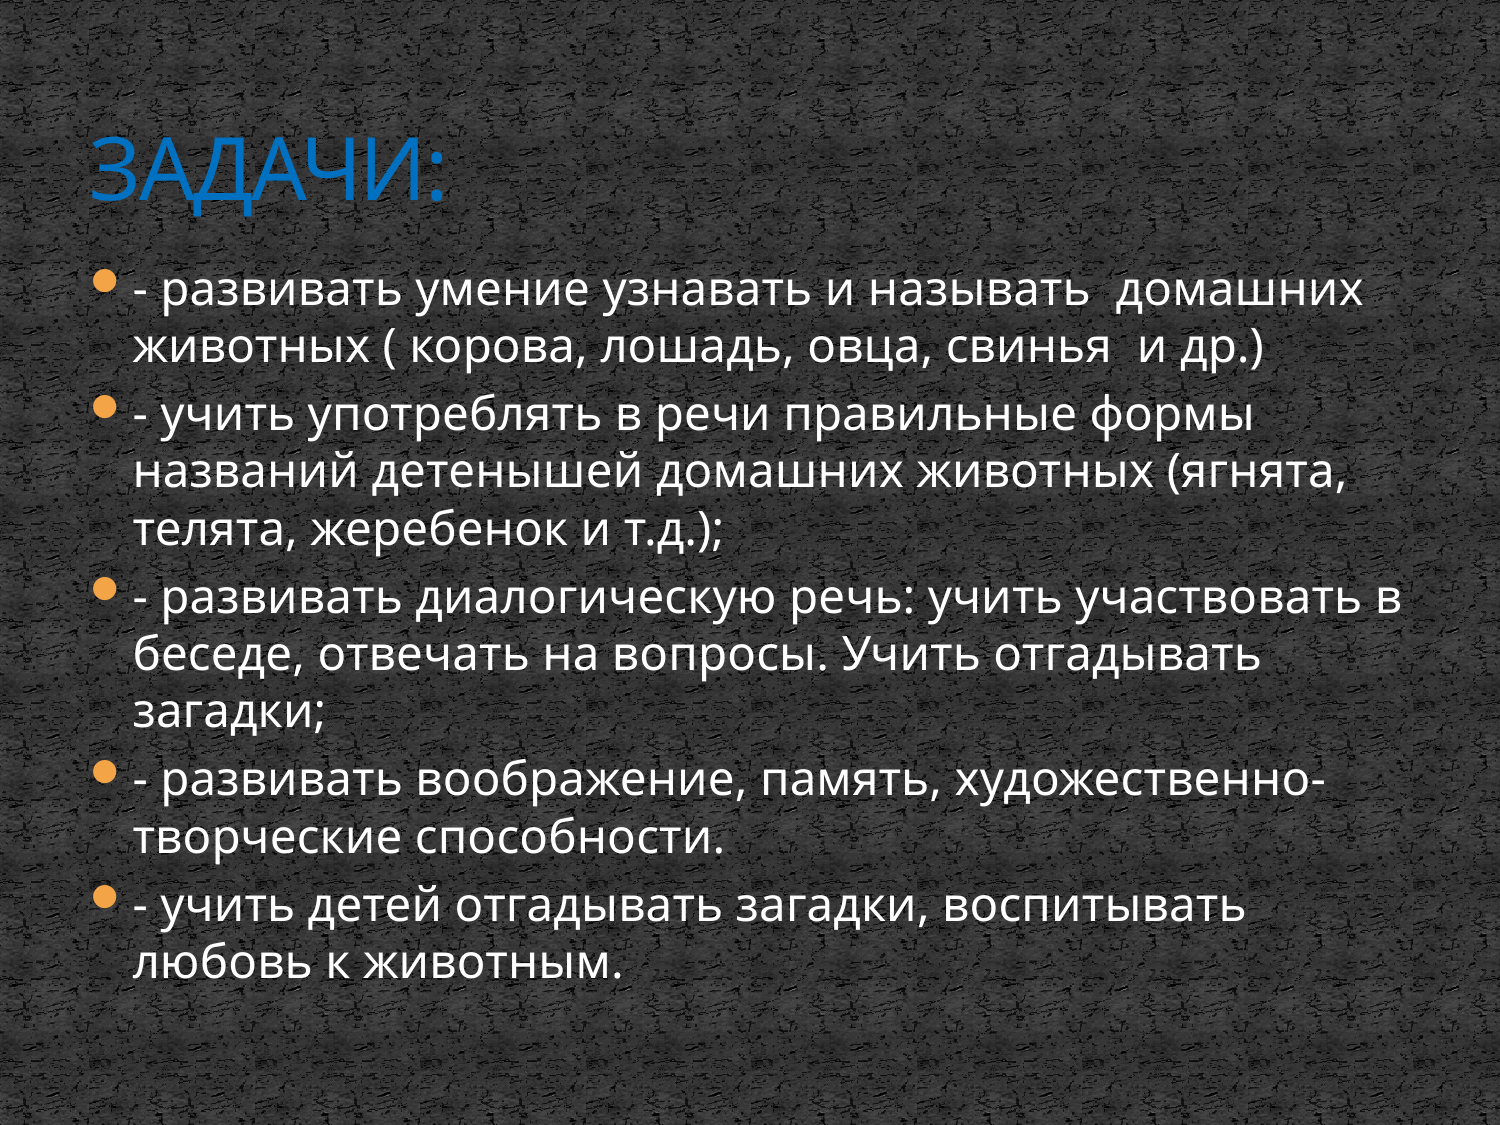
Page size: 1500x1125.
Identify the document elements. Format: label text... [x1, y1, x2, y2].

list - развивать умение узнавать и называть домашних животных ( корова, лошадь, овца, свинья и др.) - учить употреблять в речи правильные формы названий детенышей домашних животных (ягнята, телята, жеребенок и т.д.); - развивать диалогическую речь: учить участвовать в беседе, отвечать на вопросы. Учить отгадывать загадки; - развивать воображение, память, художественно- творческие способности. - учить детей отгадывать загадки, воспитывать любовь к животным. [75, 249, 1425, 1000]
title ЗАДАЧИ: [74, 24, 1425, 225]
